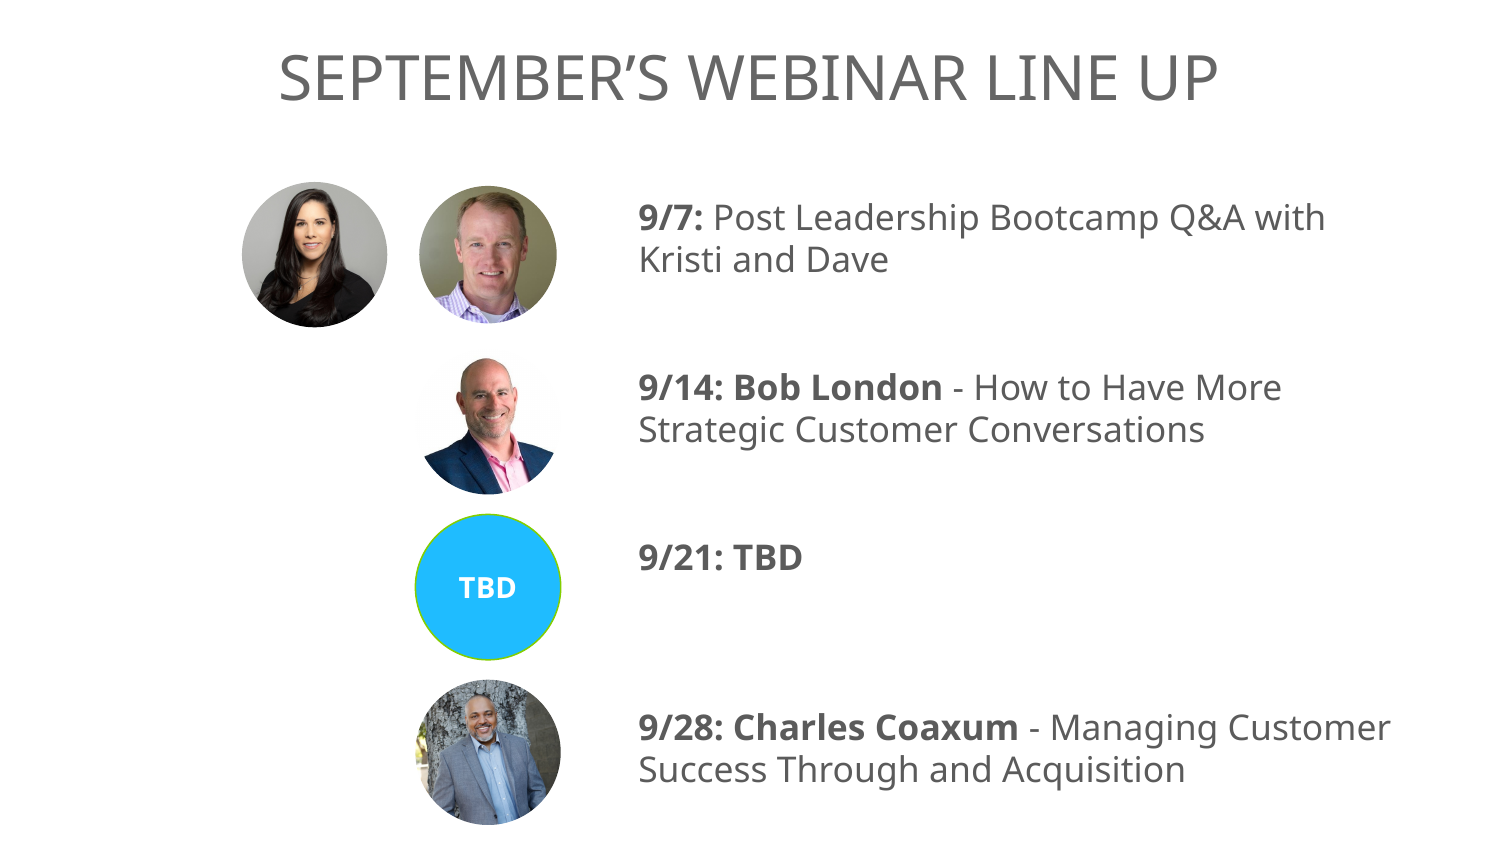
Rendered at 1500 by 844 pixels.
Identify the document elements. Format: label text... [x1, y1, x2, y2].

picture [241, 181, 388, 328]
text_box SEPTEMBER’S WEBINAR LINE UP [0, 23, 1500, 129]
picture [415, 679, 561, 826]
picture [418, 185, 557, 324]
picture [415, 348, 561, 495]
text_box TBD [415, 514, 561, 660]
text_box 9/7: Post Leadership Bootcamp Q&A with Kristi and Dave 9/14: Bob London - How to Have More Strategic Customer Conversations 9/21: TBD 9/28: Charles Coaxum - Managing Customer Success Through and Acquisition [623, 179, 1427, 805]
